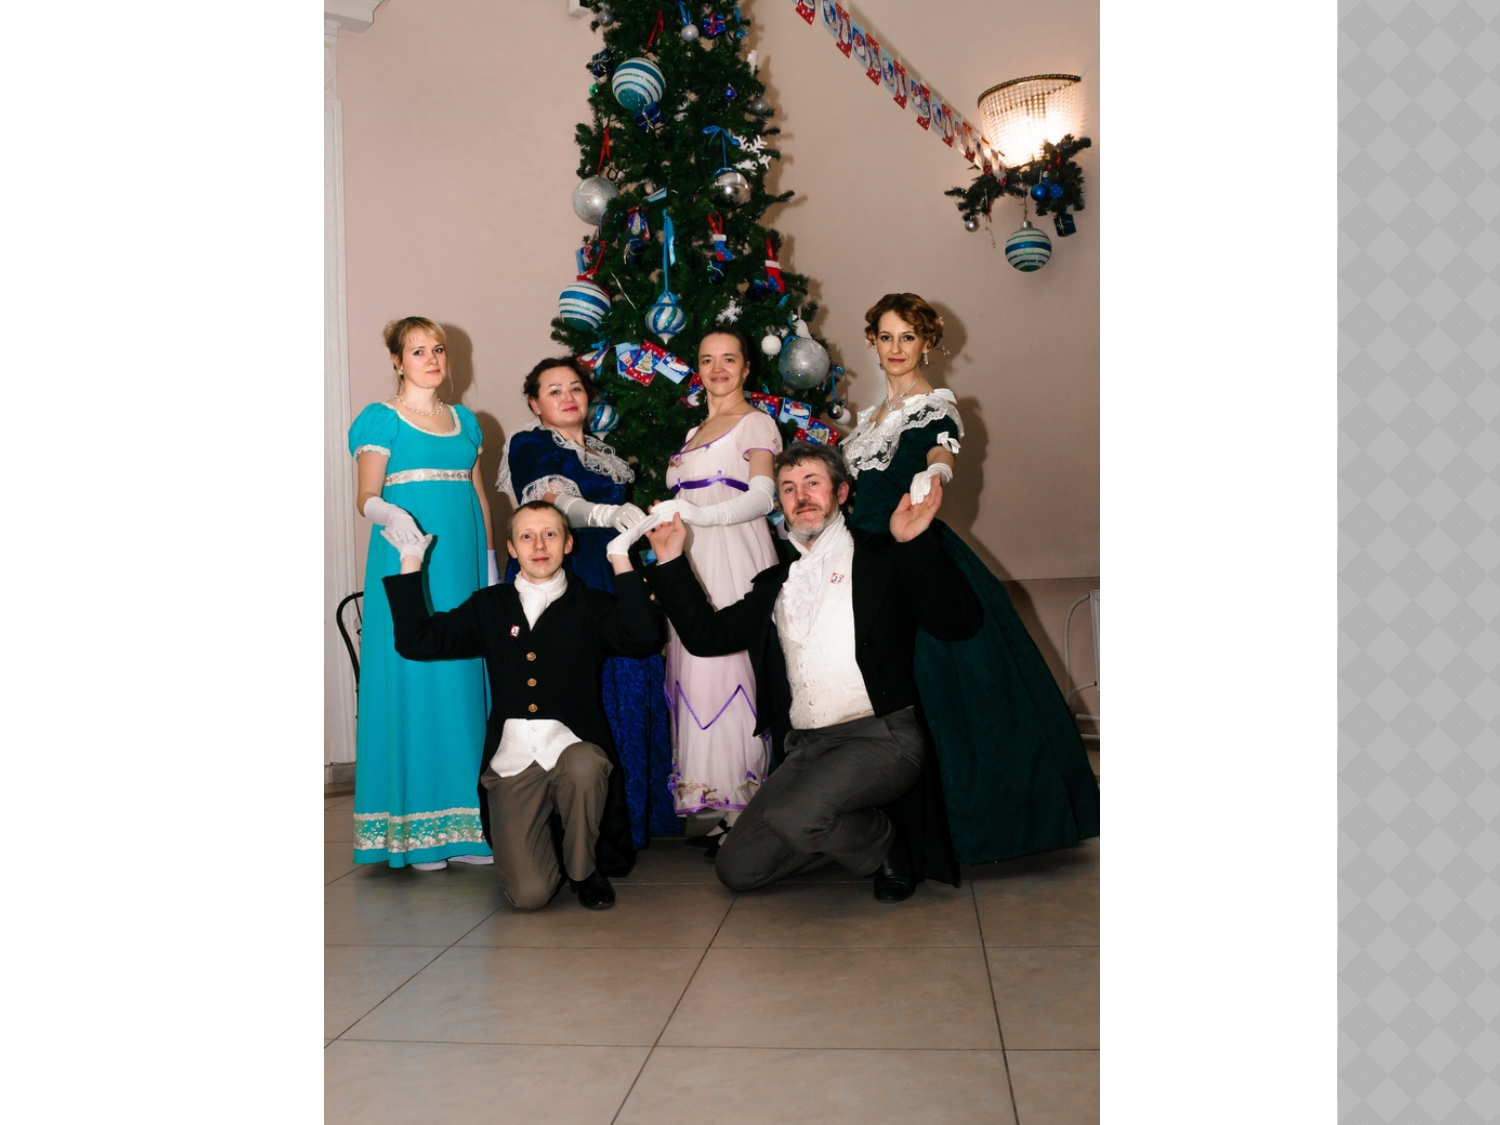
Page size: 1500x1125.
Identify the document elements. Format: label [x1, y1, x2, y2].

list [324, 0, 1101, 1125]
